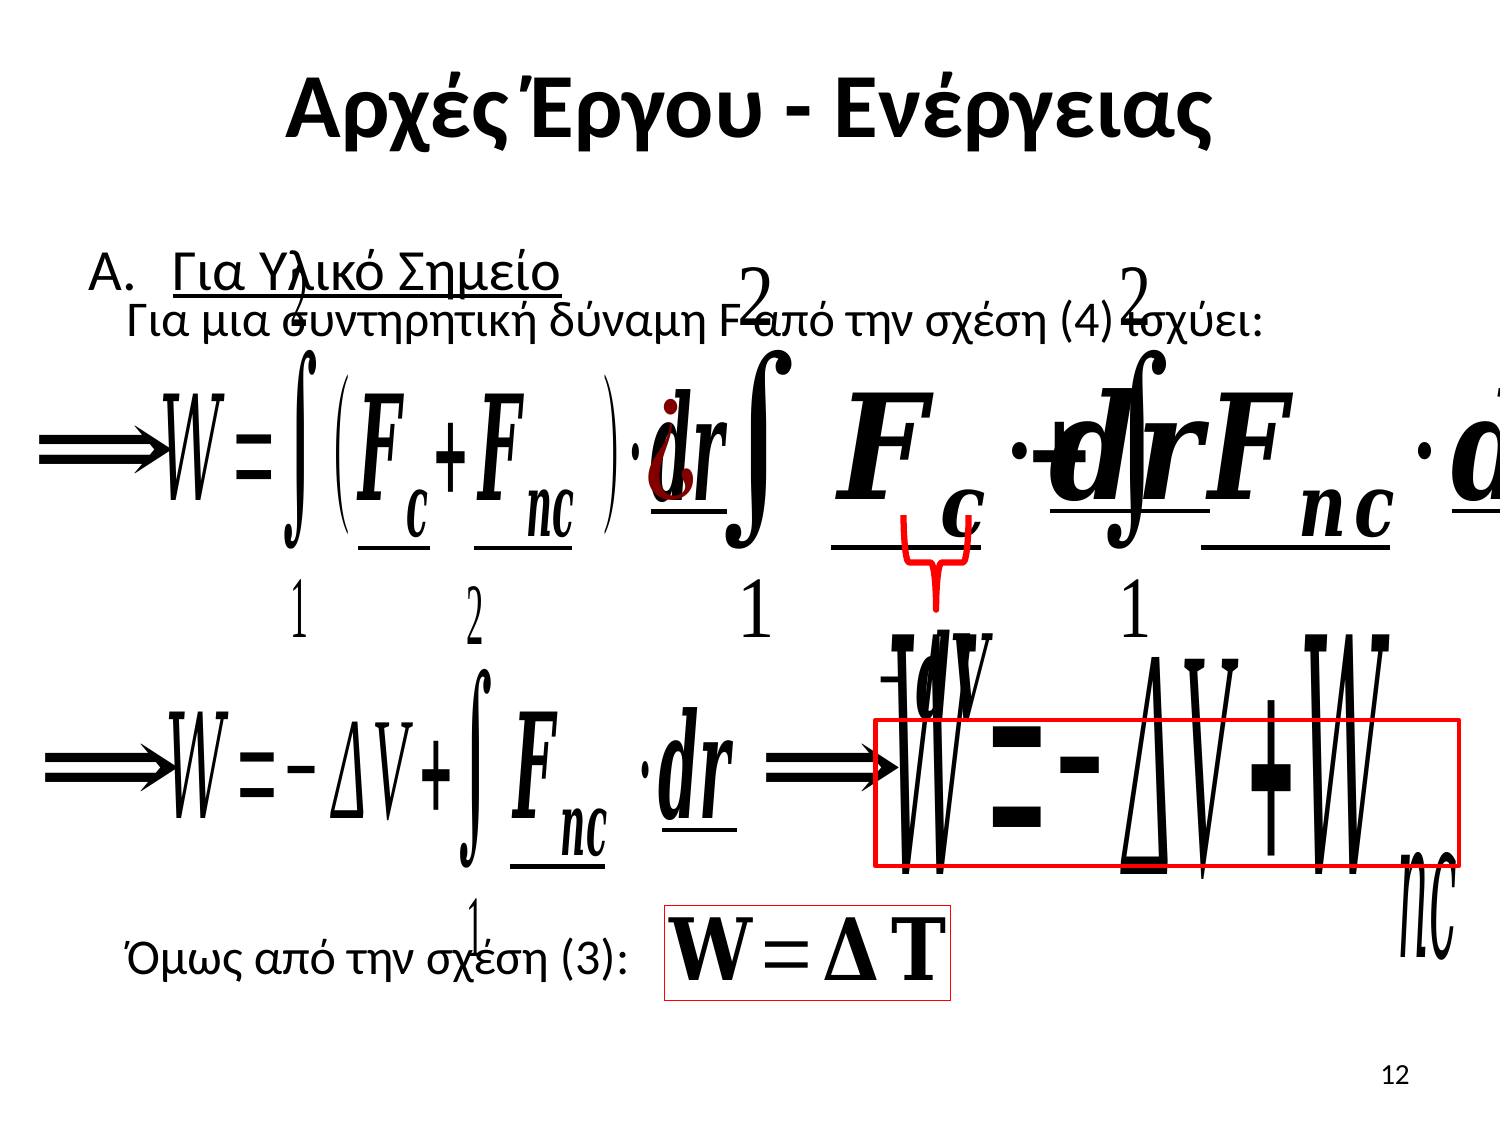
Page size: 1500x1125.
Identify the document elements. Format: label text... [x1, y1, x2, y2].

list Για Υλικό Σημείο [73, 224, 1424, 339]
text_box Για μια συντηρητική δύναμη F από την σχέση (4) ισχύει: [112, 278, 1459, 374]
slide_number 12 [1074, 1042, 1425, 1103]
text_box [902, 515, 970, 564]
text_box Όμως από την σχέση (3): [112, 916, 1459, 1012]
text_box [873, 718, 1461, 868]
text_box [915, 532, 1046, 718]
title Αρχές Έργου - Ενέργειας [75, 7, 1425, 195]
